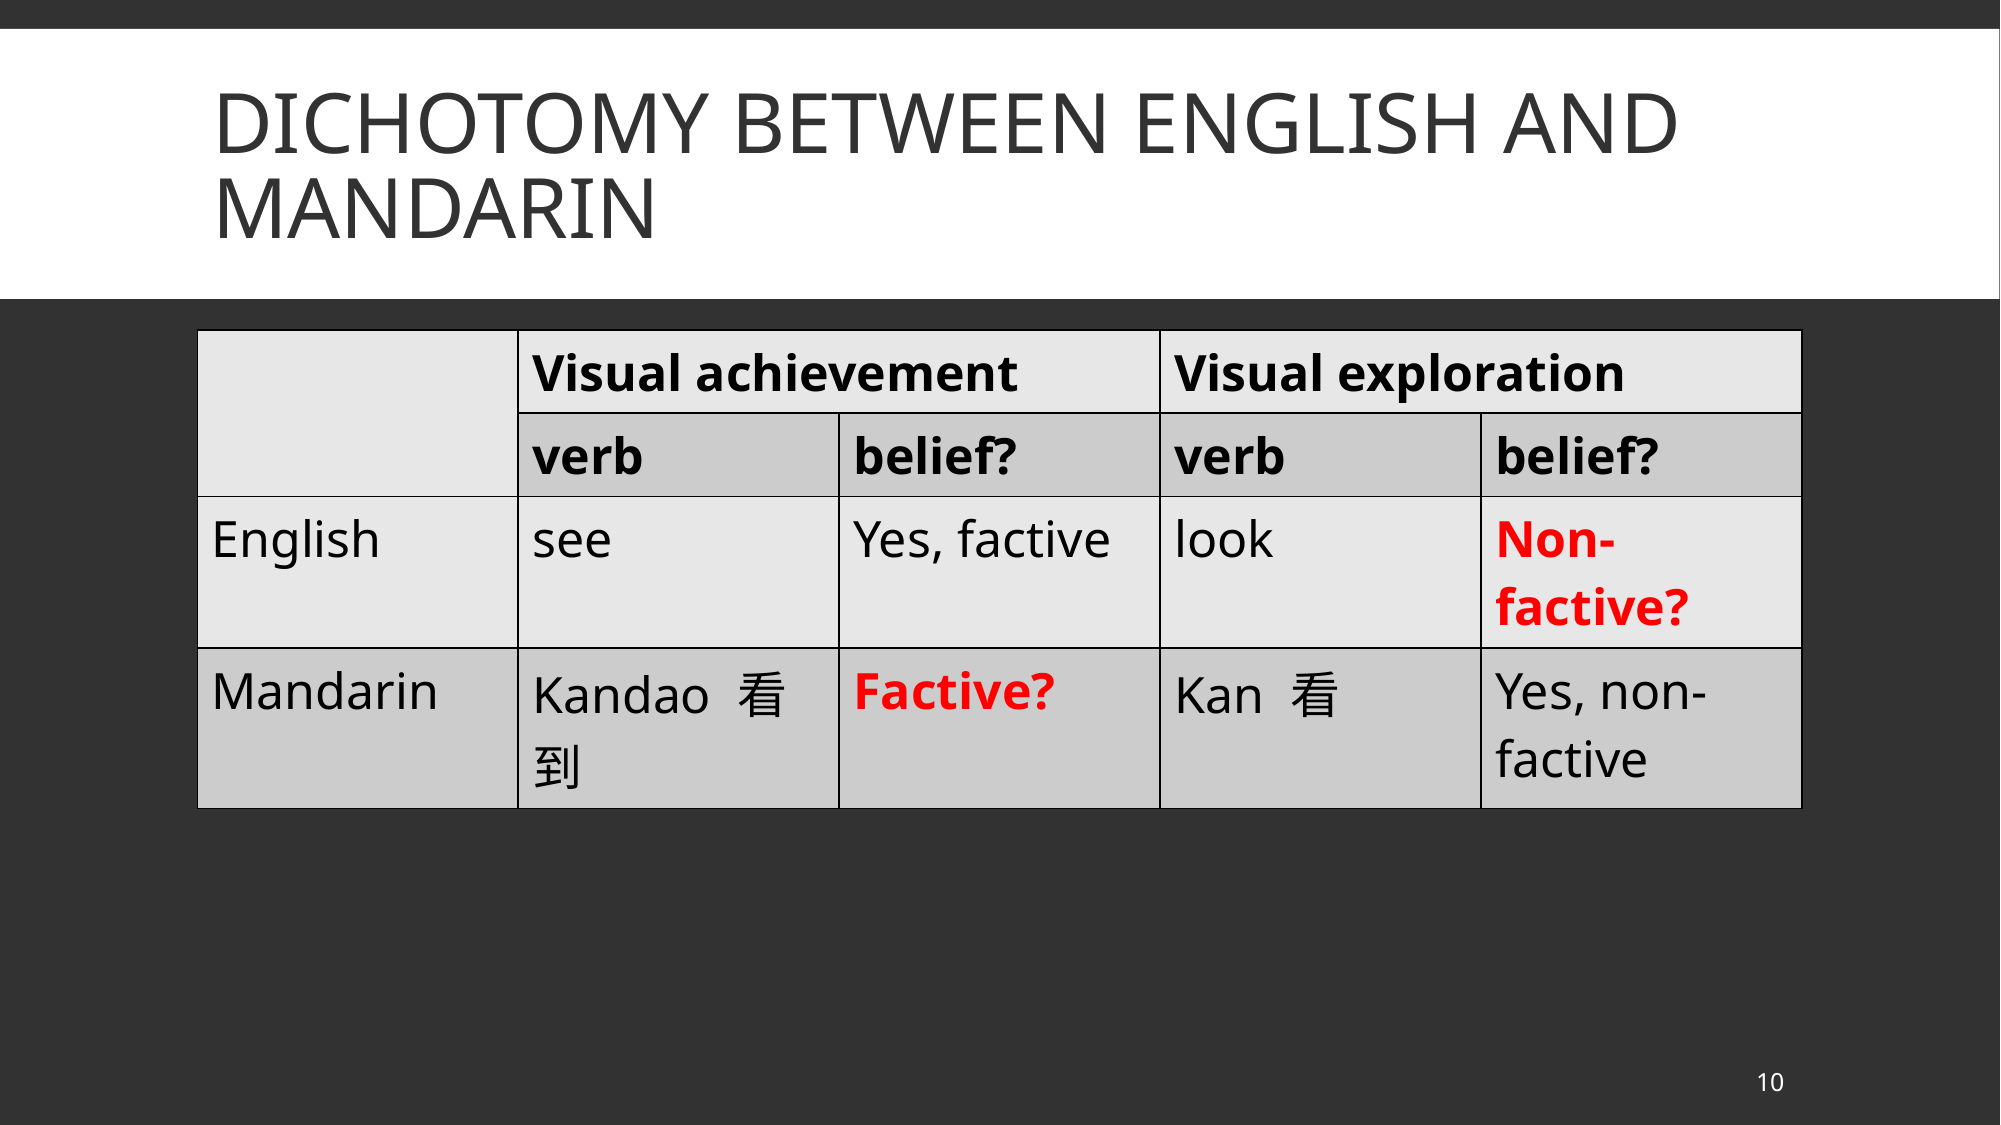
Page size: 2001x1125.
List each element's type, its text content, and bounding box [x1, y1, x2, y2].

slide_number 10 [1748, 1053, 1904, 1114]
table_header Visual exploration [1161, 331, 1801, 412]
table_cell Kan 看 [1161, 649, 1480, 808]
table_header Visual achievement [519, 331, 1159, 412]
table_cell Yes, non-factive [1482, 649, 1801, 808]
table_cell verb [519, 414, 838, 496]
table_cell look [1161, 497, 1480, 647]
table_cell Kandao 看到 [519, 649, 838, 808]
table_header [198, 331, 517, 496]
table_cell see [519, 497, 838, 647]
table_cell Factive? [840, 649, 1159, 808]
table_cell Yes, factive [840, 497, 1159, 647]
table_cell Mandarin [198, 649, 517, 808]
table_cell belief? [840, 414, 1159, 496]
table_cell verb [1161, 414, 1480, 496]
title Dichotomy between English and Mandarin [197, 46, 1803, 295]
table_cell Non-factive? [1482, 497, 1801, 647]
table_cell English [198, 497, 517, 647]
table_cell belief? [1482, 414, 1801, 496]
